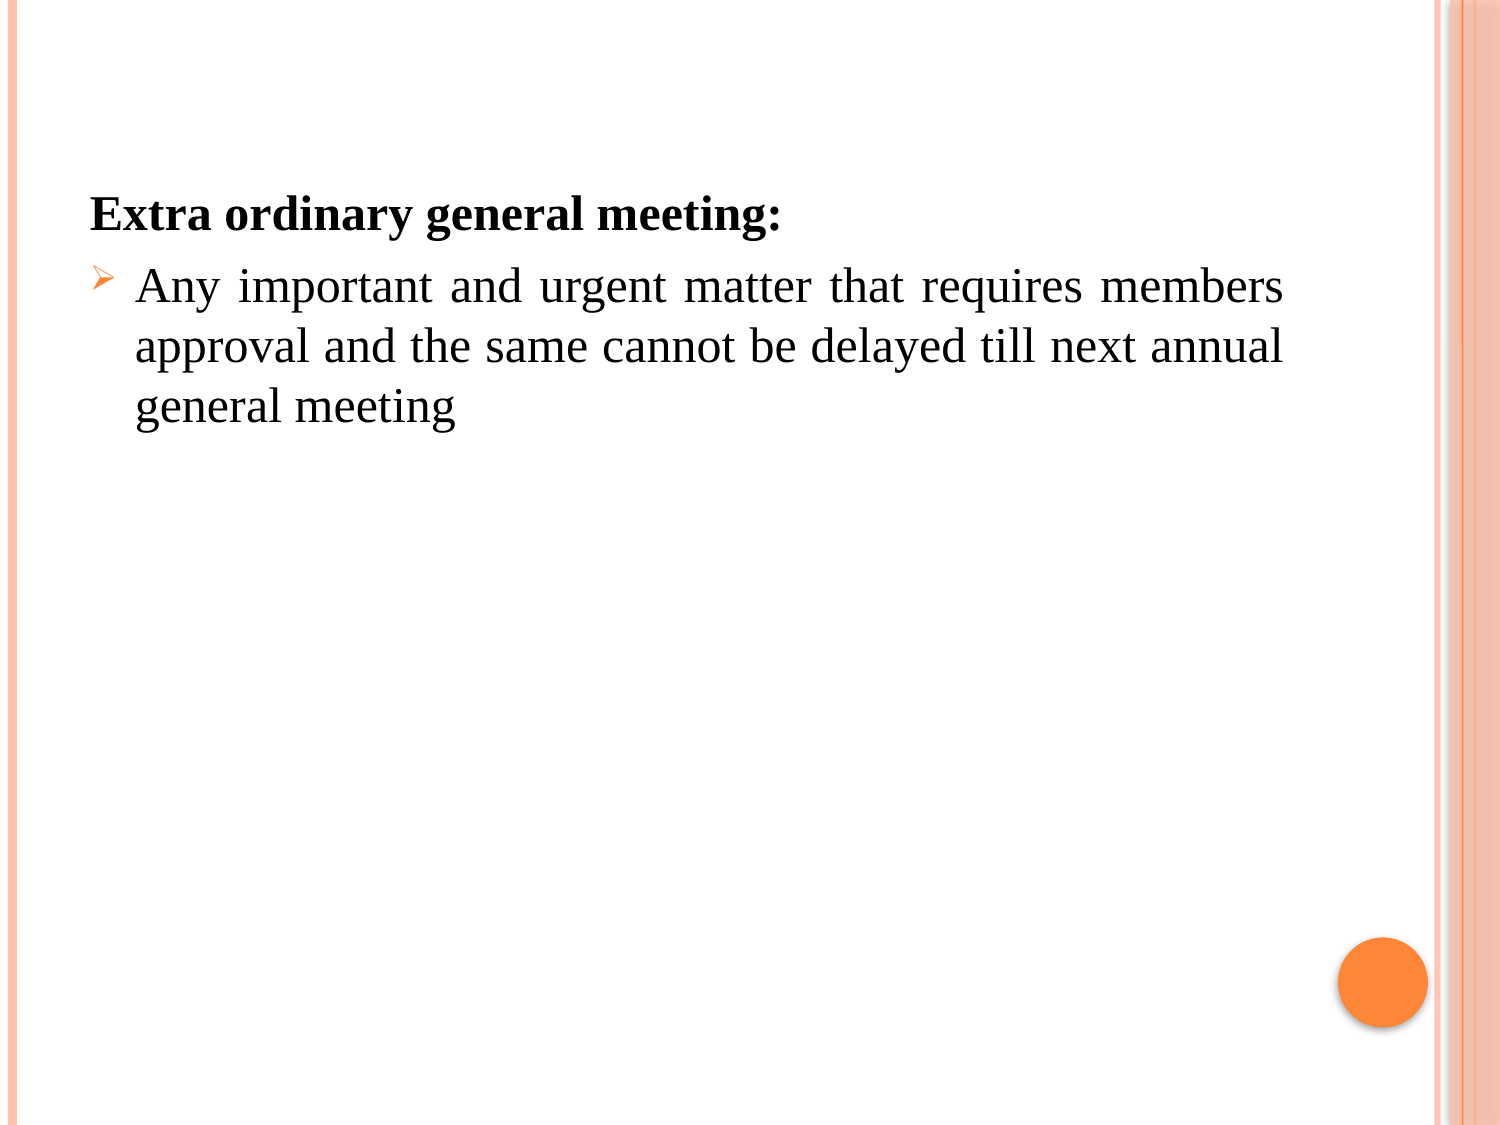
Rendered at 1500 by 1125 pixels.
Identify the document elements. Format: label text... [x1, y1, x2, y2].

list Extra ordinary general meeting: Any important and urgent matter that requires members approval and the same cannot be delayed till next annual general meeting [75, 99, 1300, 1062]
